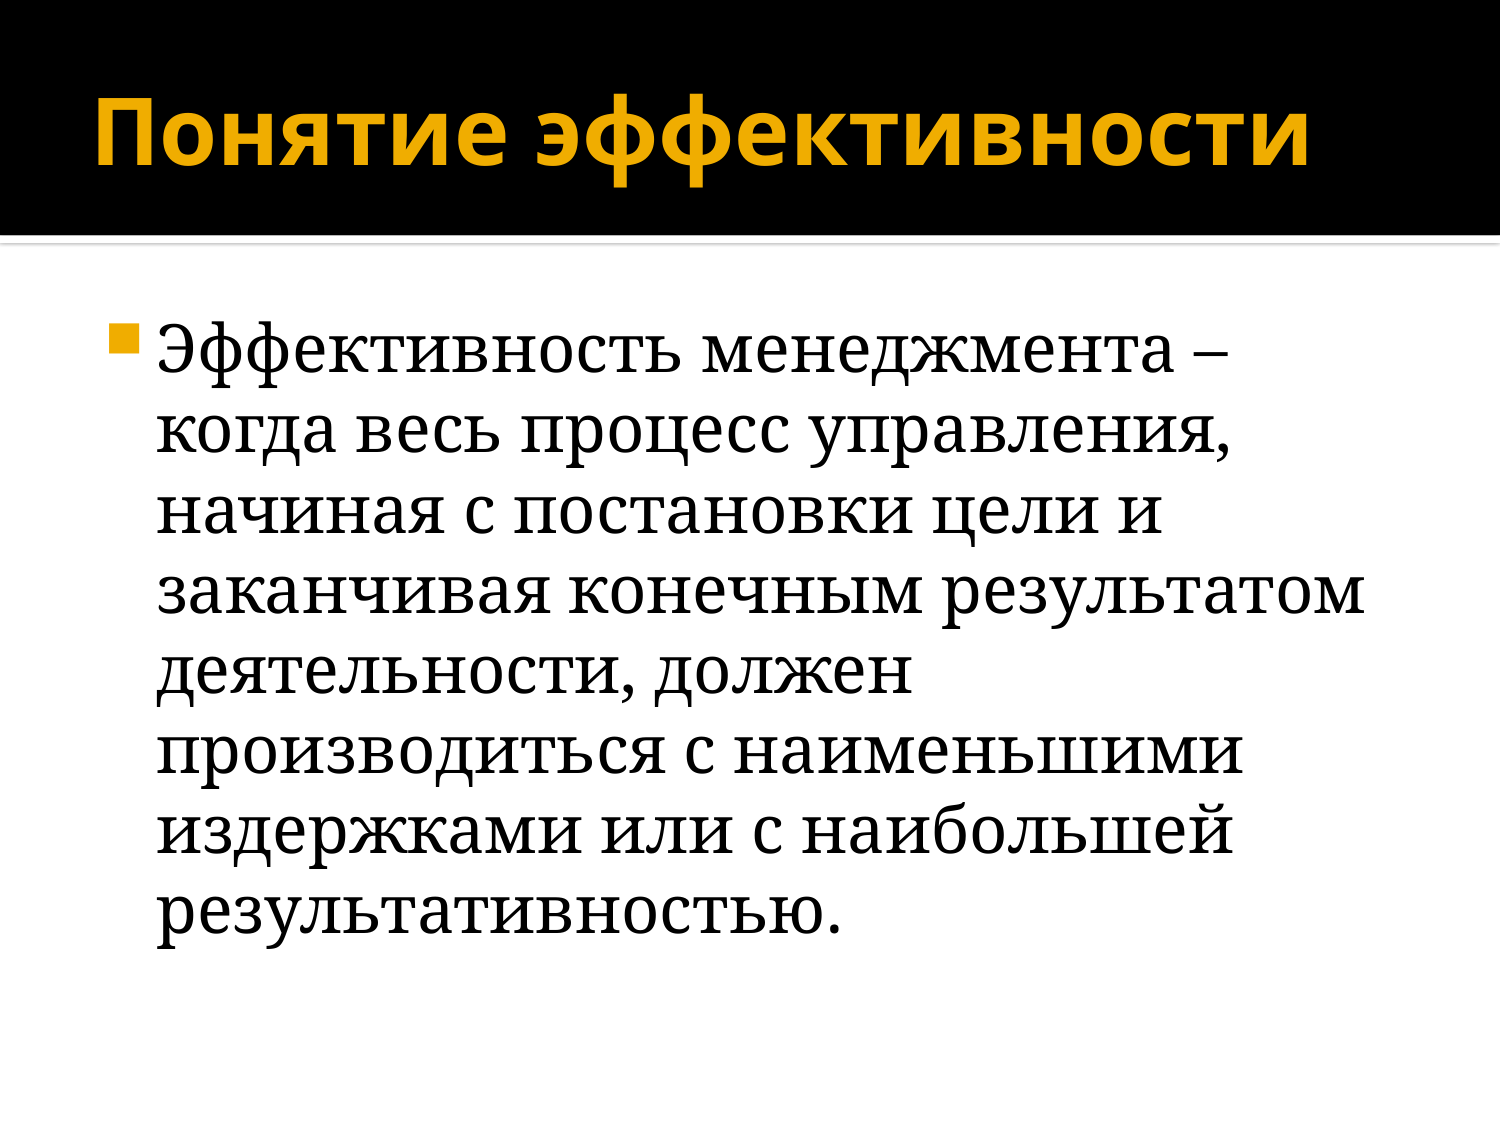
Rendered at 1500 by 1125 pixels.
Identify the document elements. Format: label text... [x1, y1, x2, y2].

title Понятие эффективности [75, 25, 1425, 231]
list Эффективность менеджмента –когда весь процесс управления, начиная с постановки цели и заканчивая конечным результатом деятельности, должен производиться с наименьшими издержками или с наибольшей результативностью. [75, 291, 1425, 1050]
